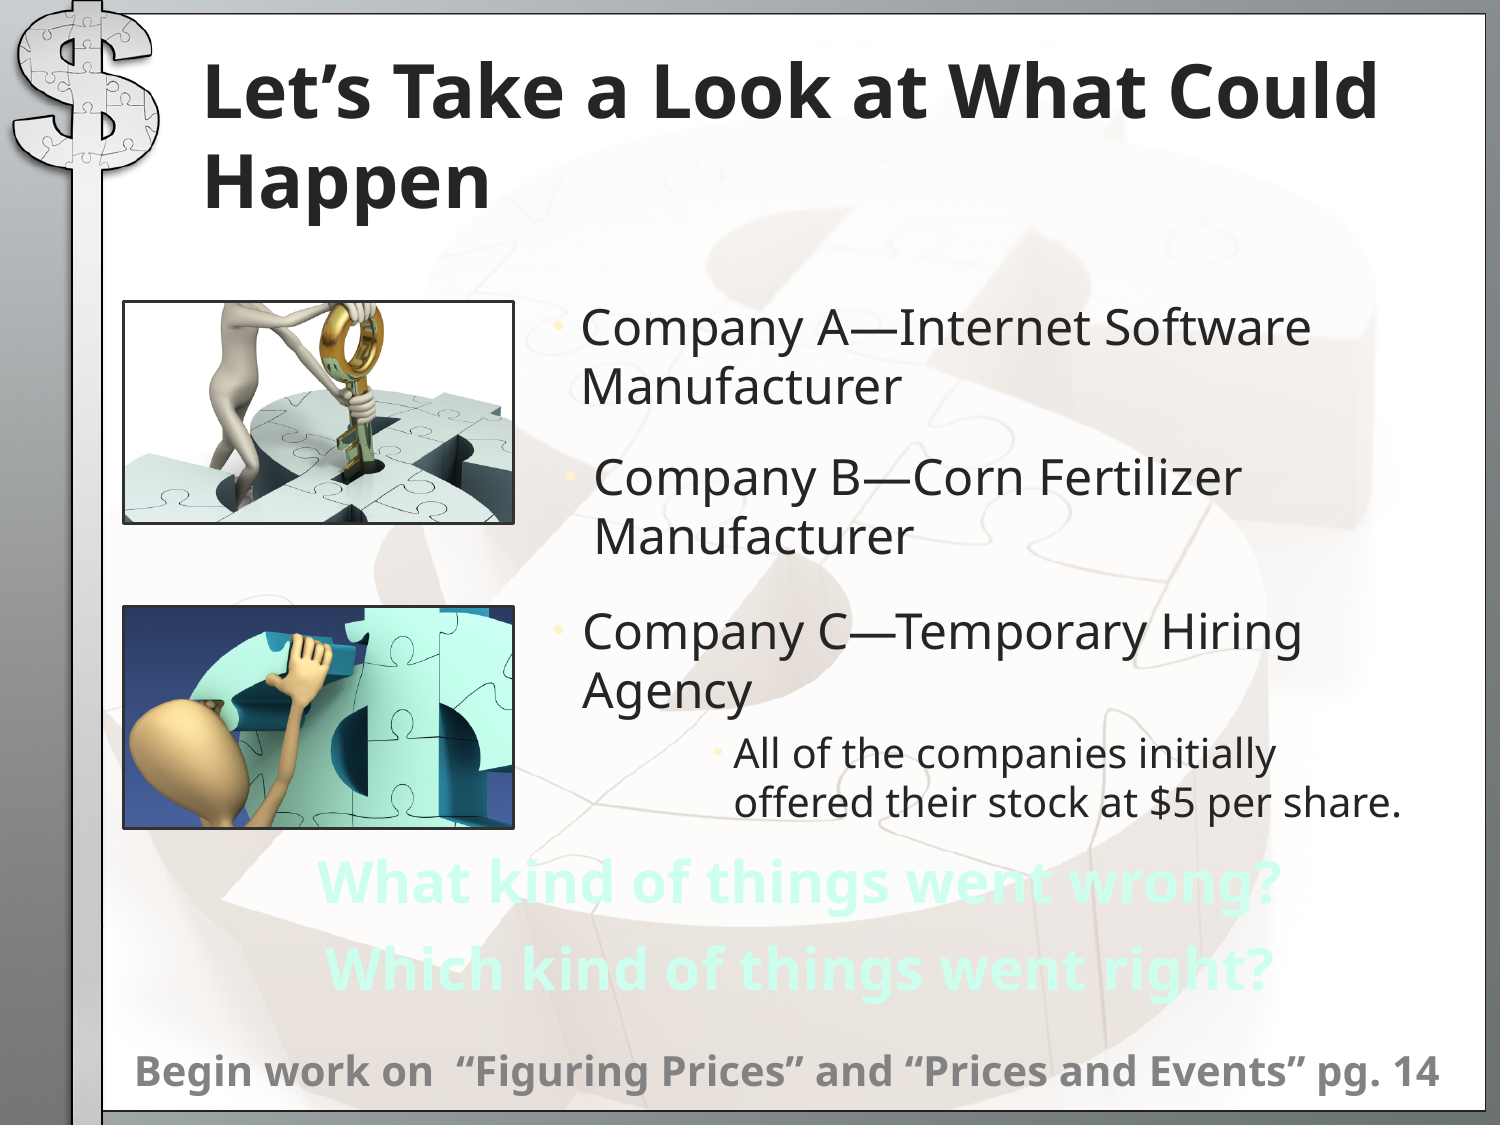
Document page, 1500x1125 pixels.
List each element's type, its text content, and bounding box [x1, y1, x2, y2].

text_box Which kind of things went right? [99, 924, 1500, 1010]
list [124, 607, 513, 827]
text_box Begin work on “Figuring Prices” and “Prices and Events” pg. 14 [112, 1037, 1463, 1103]
text_box What kind of things went wrong? [99, 837, 1500, 923]
text_box Company B—Corn Fertilizer Manufacturer [549, 437, 1438, 613]
list Company C—Temporary Hiring Agency All of the companies initially offered their stock at $5 per share. [537, 592, 1425, 837]
list Company A—Internet Software Manufacturer [537, 287, 1425, 463]
picture [0, 0, 1500, 1125]
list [124, 302, 513, 523]
title Let’s Take a Look at What Could Happen [186, 67, 1438, 200]
